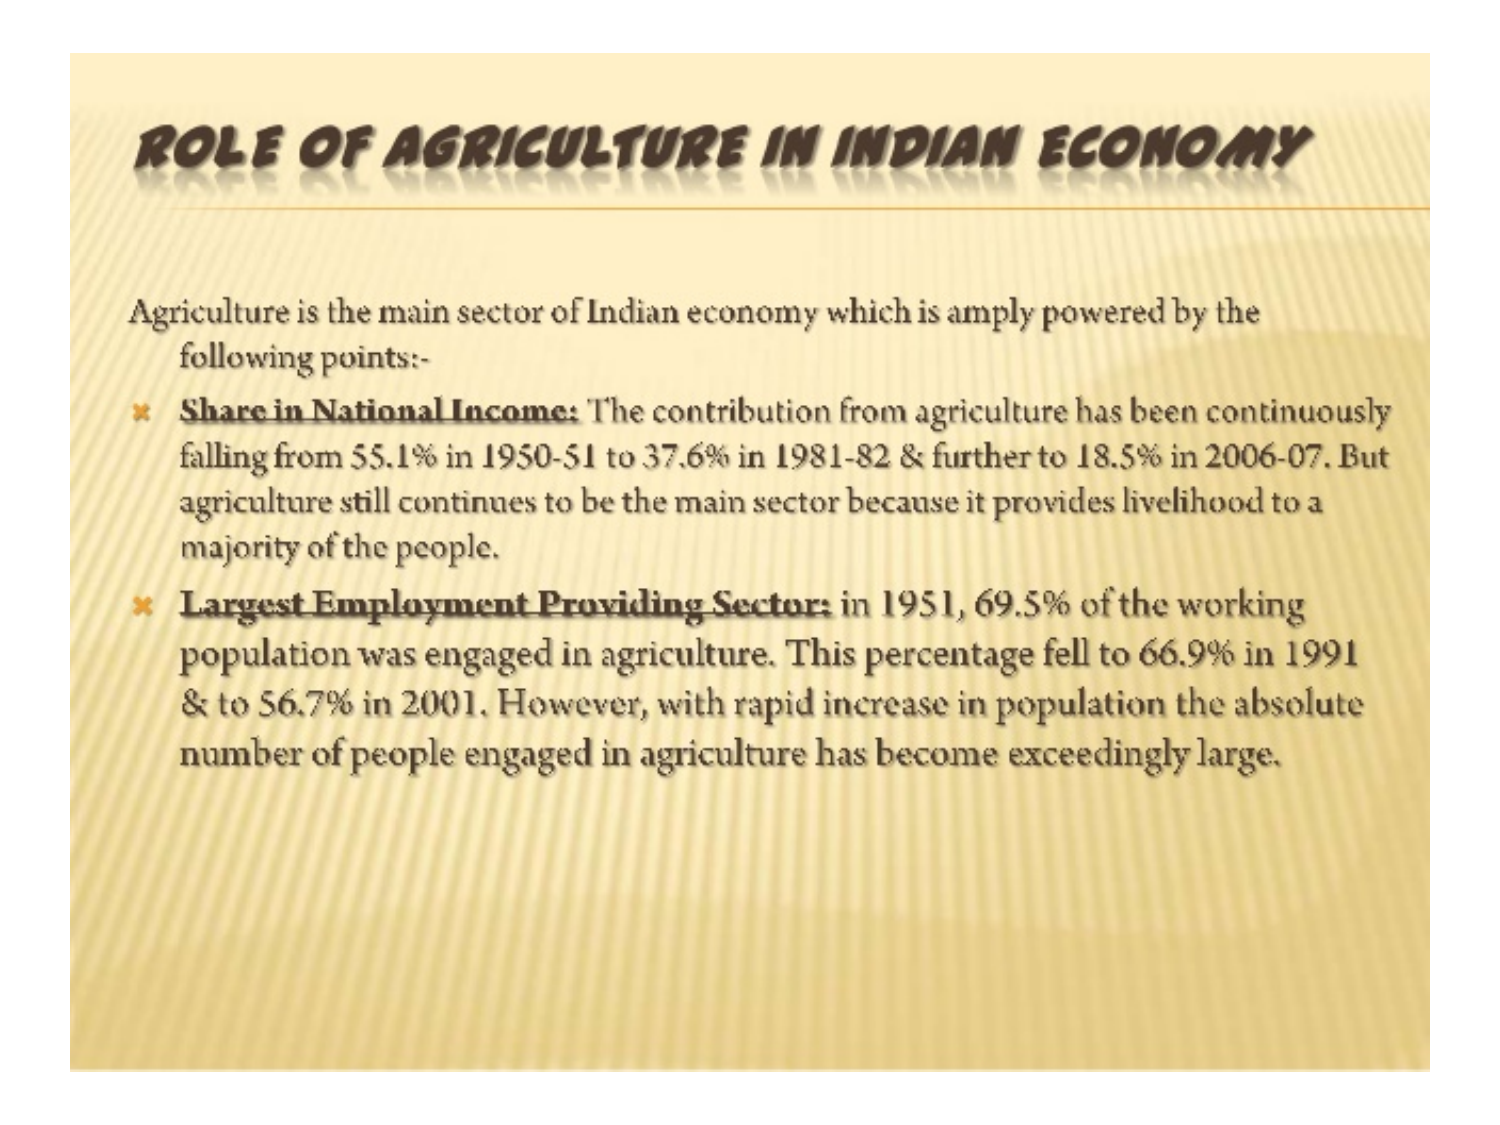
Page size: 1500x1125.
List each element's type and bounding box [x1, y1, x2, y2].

picture [70, 53, 1430, 1072]
